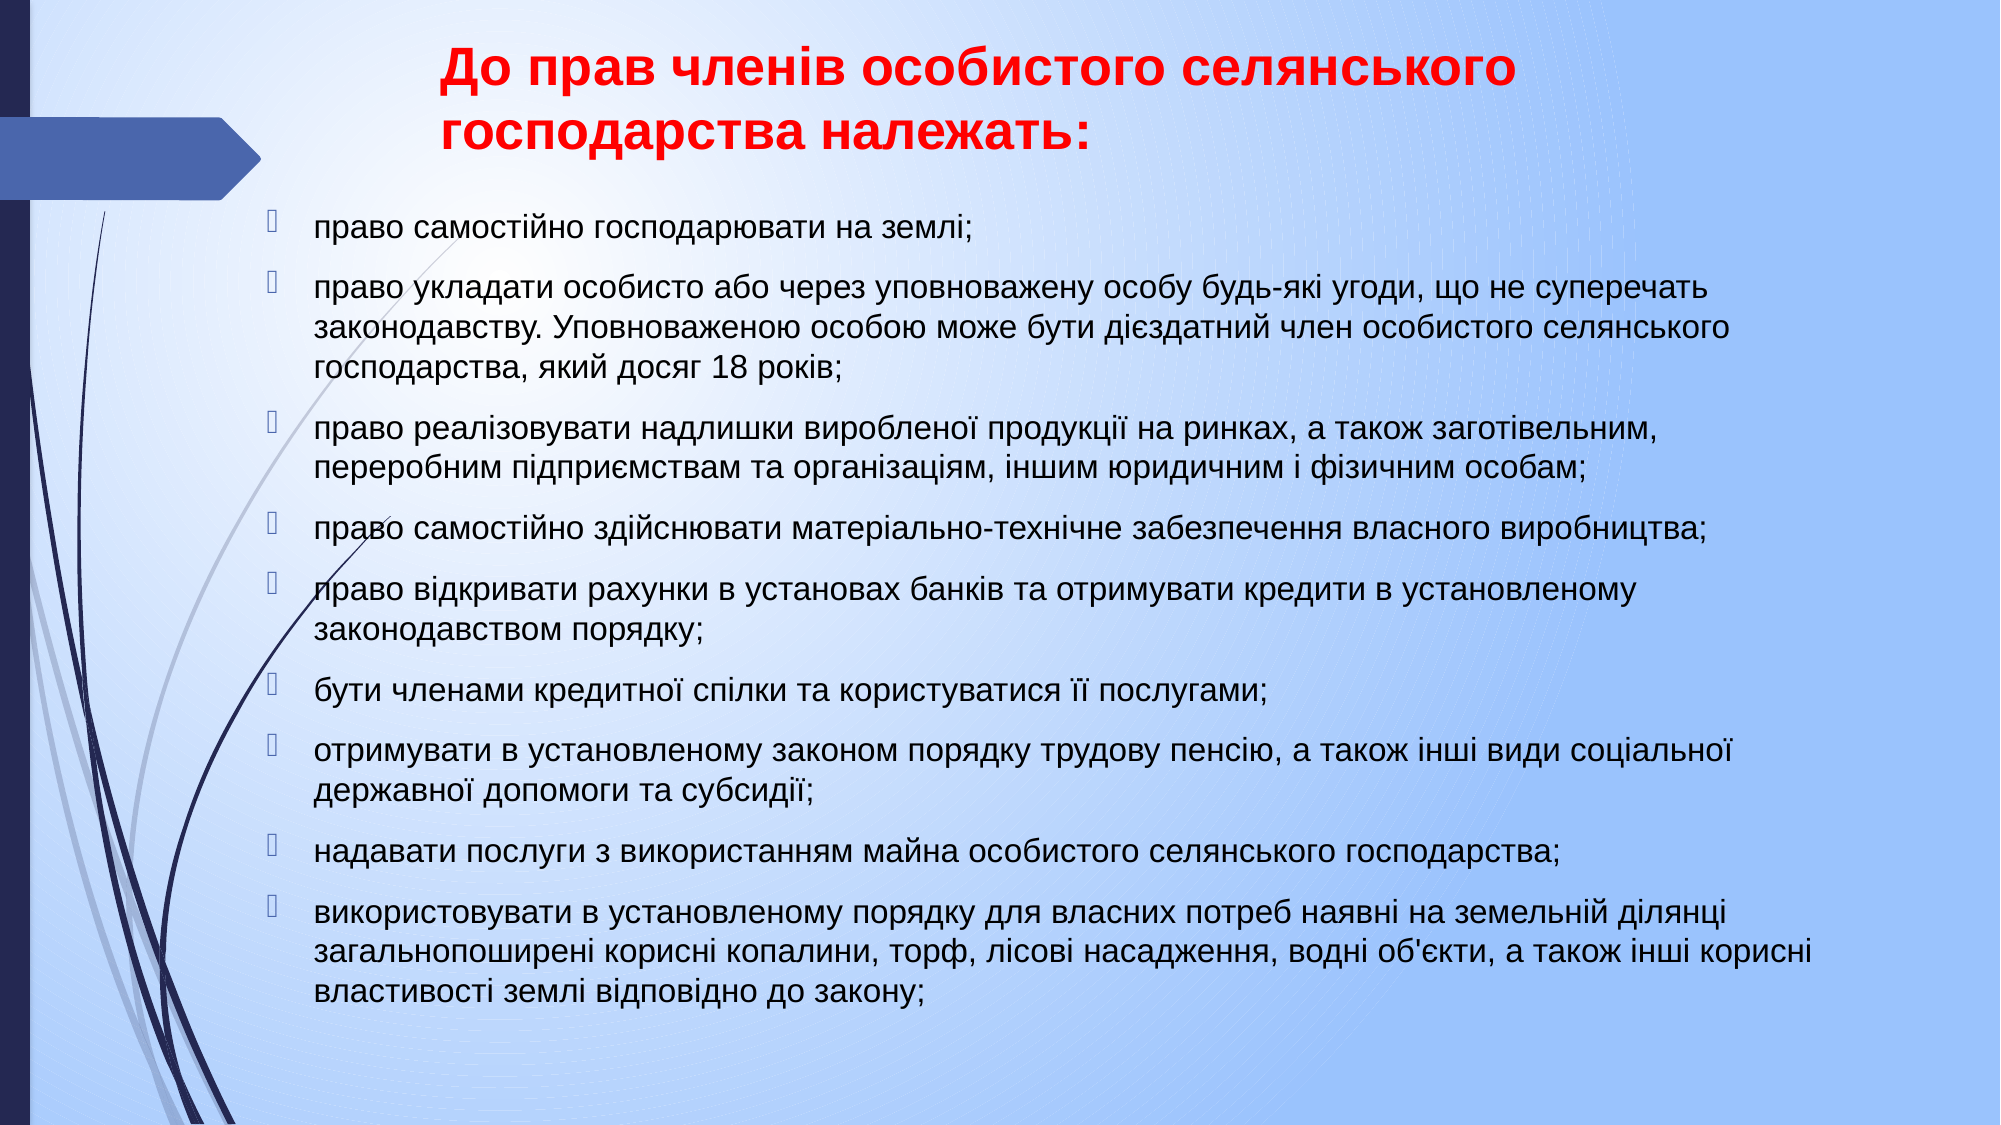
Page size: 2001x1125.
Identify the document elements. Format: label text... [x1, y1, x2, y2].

list право самостійно господарювати на землі; право укладати особисто або через уповноважену особу будь-які угоди, що не суперечать законодавству. Уповноваженою особою може бути дієздатний член особистого селянського господарства, який досяг 18 років; право реалізовувати надлишки виробленої продукції на ринках, а також заготівельним, переробним підприємствам та організаціям, іншим юридичним і фізичним особам; право самостійно здійснювати матеріально-технічне забезпечення власного виробництва; право відкривати рахунки в установах банків та отримувати кредити в установленому законодавством порядку; бути членами кредитної спілки та користуватися її послугами; отримувати в установленому законом порядку трудову пенсію, а також інші види соціальної державної допомоги та субсидії; надавати послуги з використанням майна особистого селянського господарства; використовувати в установленому порядку для власних потреб наявні на земельній ділянці загальнопоширені корисні копалини, торф, лісові насадження, водні об'єкти, а також інші корисні властивості землі відповідно до закону; [176, 197, 1870, 1068]
title До прав членів особистого селянського господарства належать: [425, 23, 1888, 234]
